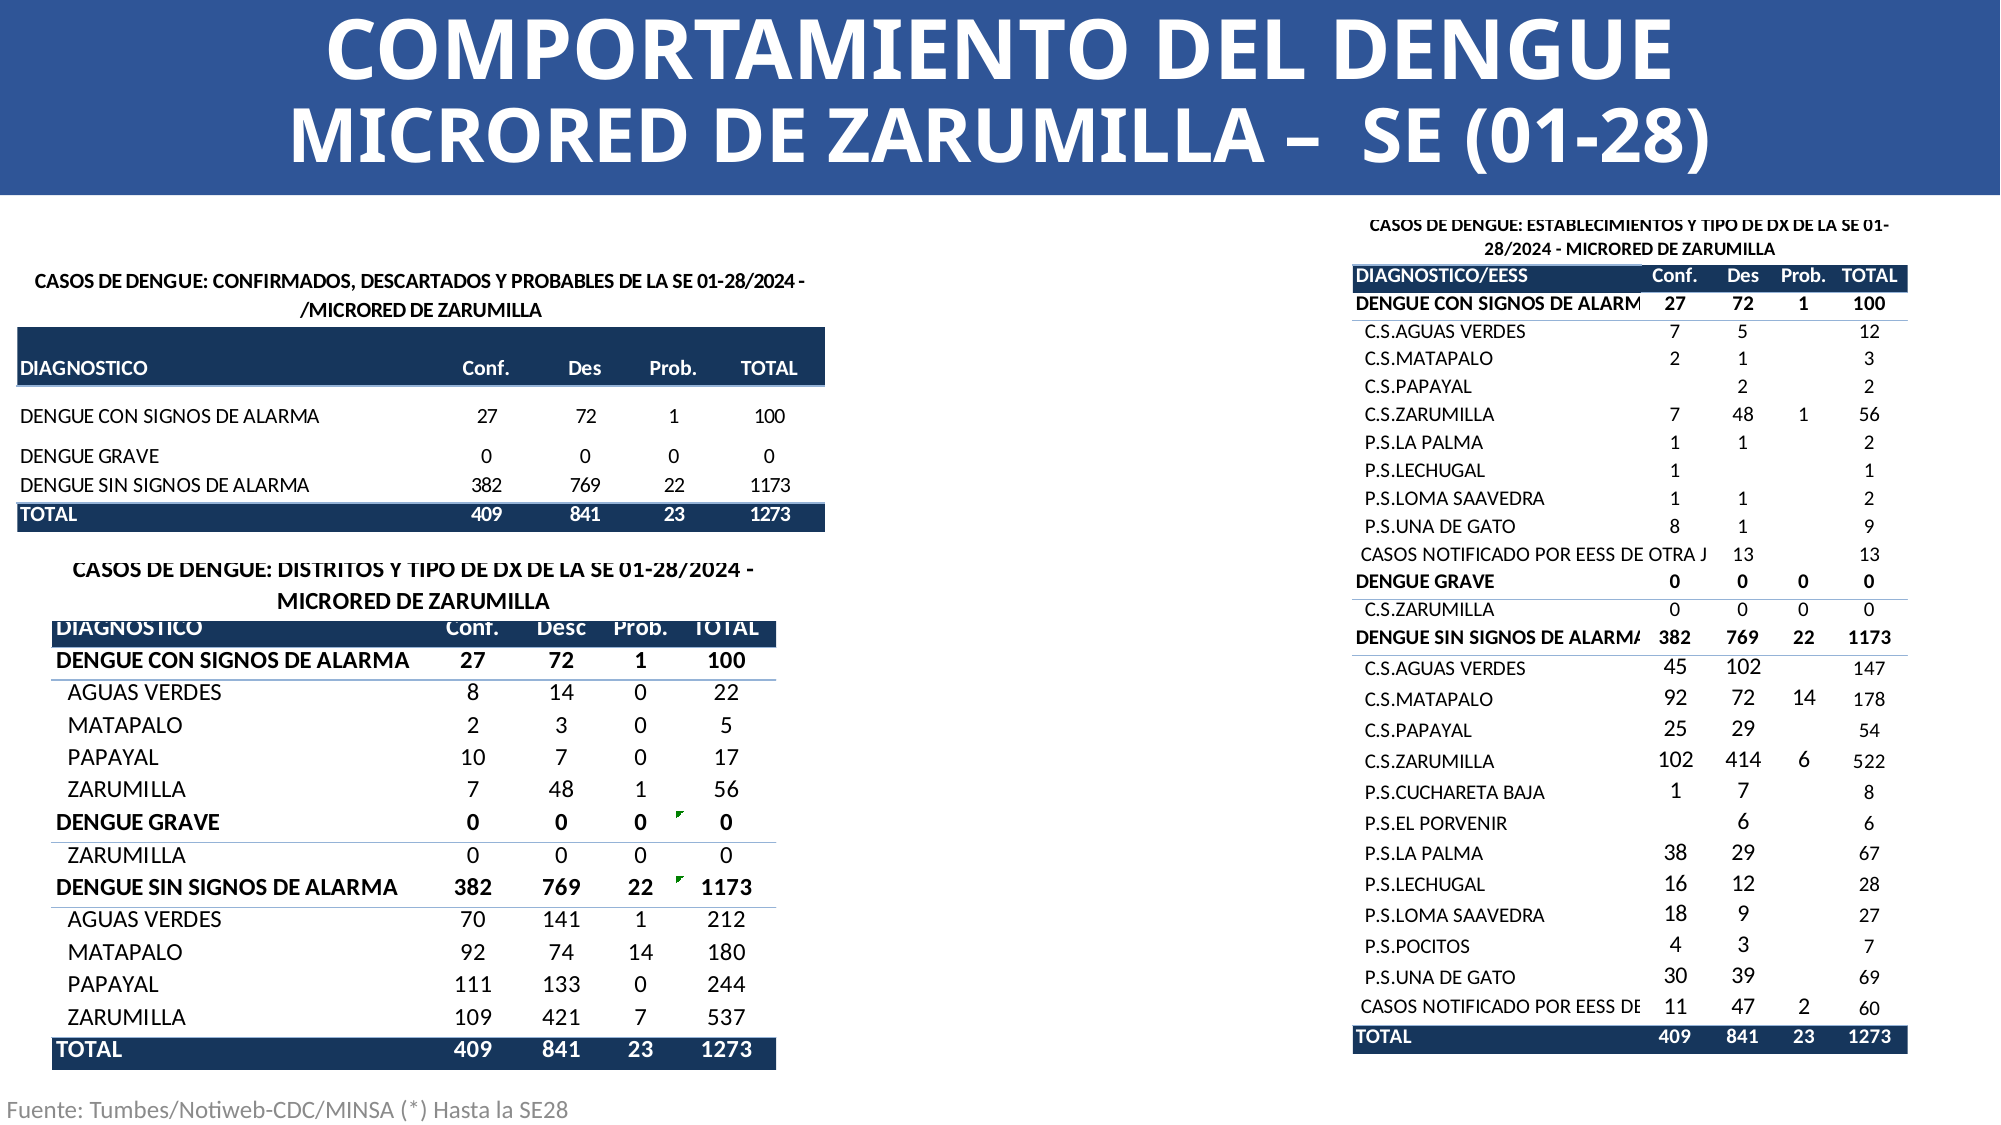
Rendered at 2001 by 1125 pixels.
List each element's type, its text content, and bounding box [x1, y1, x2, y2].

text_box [50, 562, 778, 1071]
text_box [1351, 219, 1909, 1055]
text_box COMPORTAMIENTO DEL DENGUE MICRORED DE ZARUMILLA – SE (01-28) [0, 0, 2000, 196]
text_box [15, 195, 827, 534]
footer Fuente: Tumbes/Notiweb-CDC/MINSA (*) Hasta la SE28 [0, 1078, 605, 1125]
